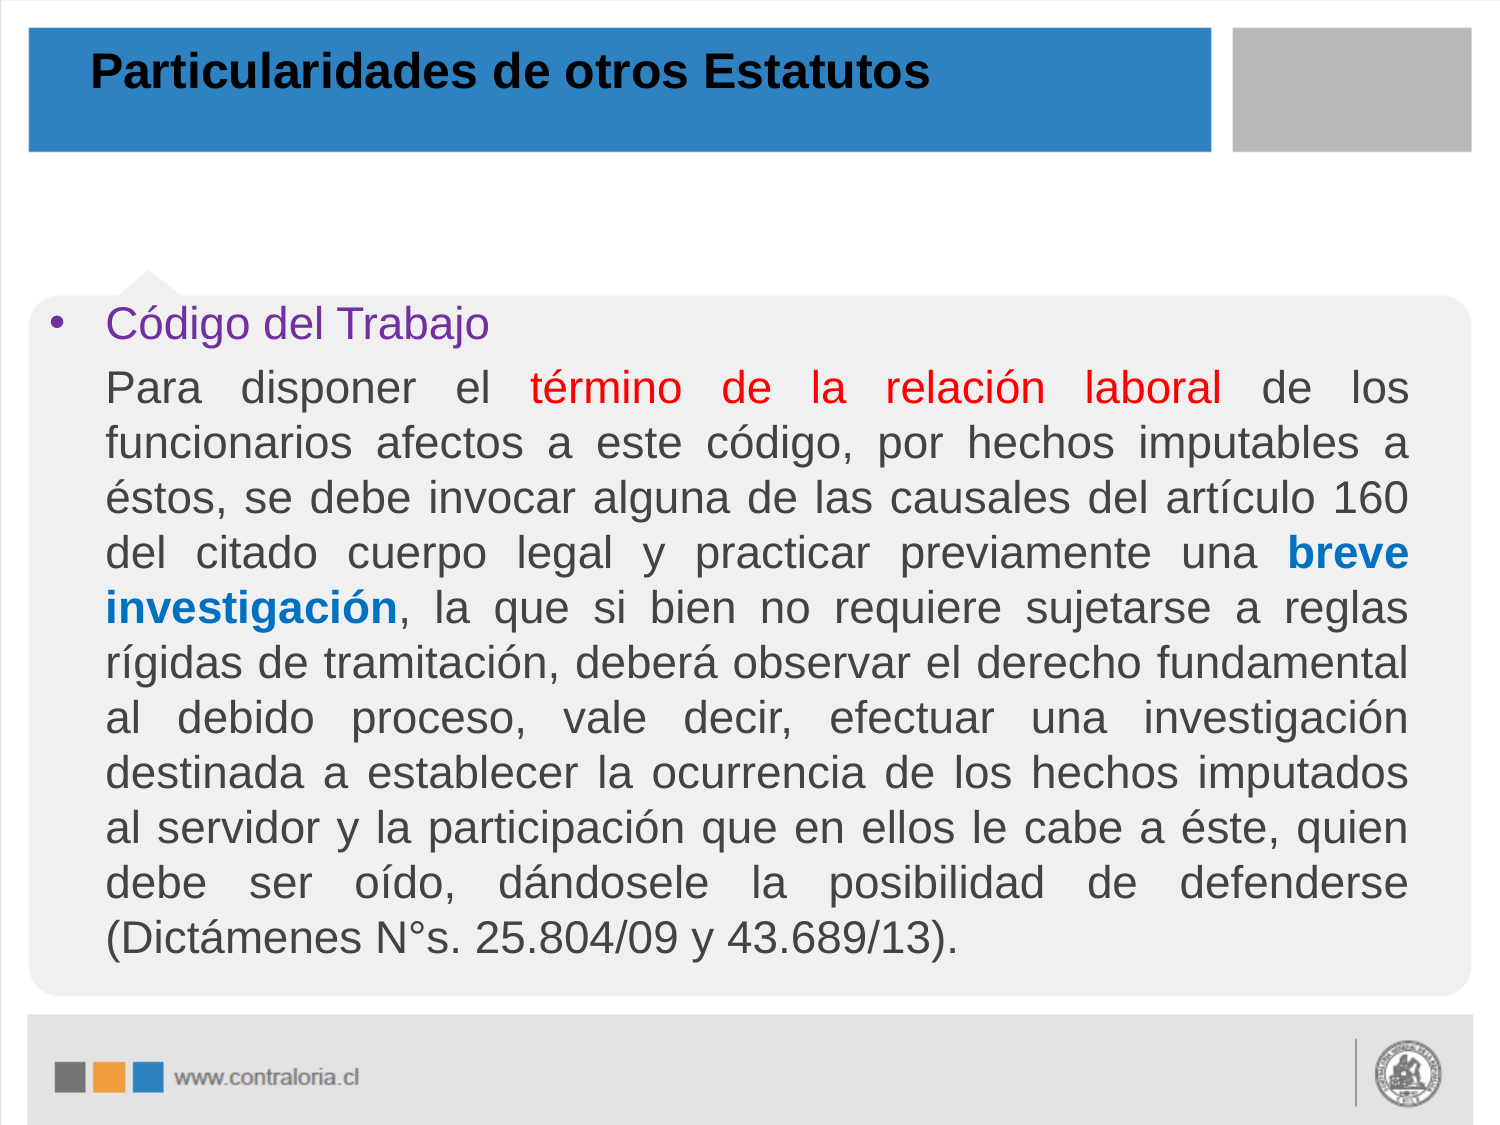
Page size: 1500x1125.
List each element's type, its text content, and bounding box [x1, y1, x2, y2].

list Código del Trabajo Para disponer el término de la relación laboral de los funcionarios afectos a este código, por hechos imputables a éstos, se debe invocar alguna de las causales del artículo 160 del citado cuerpo legal y practicar previamente una breve investigación, la que si bien no requiere sujetarse a reglas rígidas de tramitación, deberá observar el derecho fundamental al debido proceso, vale decir, efectuar una investigación destinada a establecer la ocurrencia de los hechos imputados al servidor y la participación que en ellos le cabe a éste, quien debe ser oído, dándosele la posibilidad de defenderse (Dictámenes N°s. 25.804/09 y 43.689/13). [33, 286, 1426, 980]
title Particularidades de otros Estatutos [74, 44, 1098, 212]
picture [0, 0, 1500, 1125]
